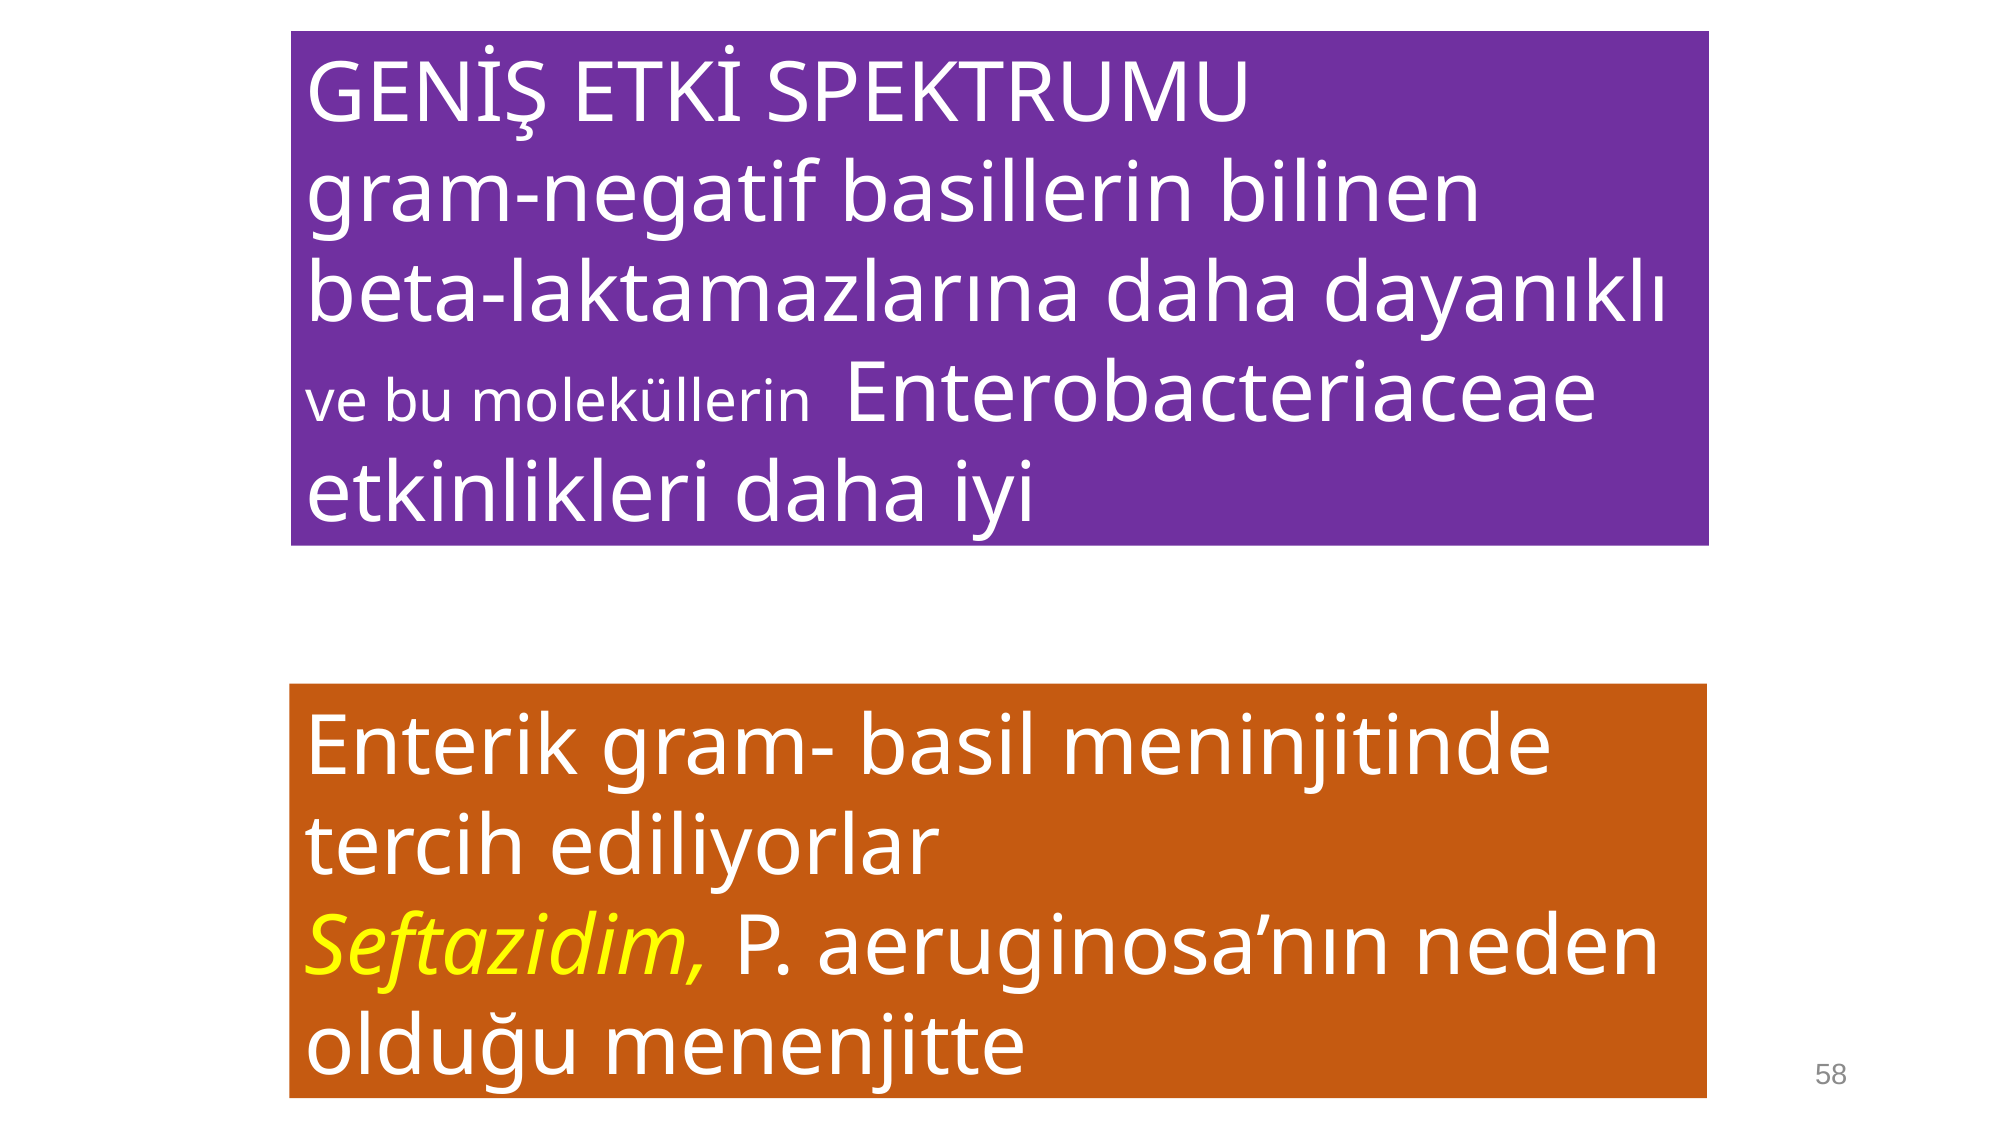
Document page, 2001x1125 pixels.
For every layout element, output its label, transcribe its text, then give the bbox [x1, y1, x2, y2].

text_box Enterik gram- basil meninjitinde tercih ediliyorlar Seftazidim, P. aeruginosa’nın neden olduğu menenjitte [289, 683, 1707, 1099]
slide_number 58 [1412, 1042, 1863, 1103]
text_box GENİŞ ETKİ SPEKTRUMU gram-negatif basillerin bilinen beta-laktamazlarına daha dayanıklı ve bu moleküllerin Enterobacteriaceae etkinlikleri daha iyi [291, 31, 1709, 546]
